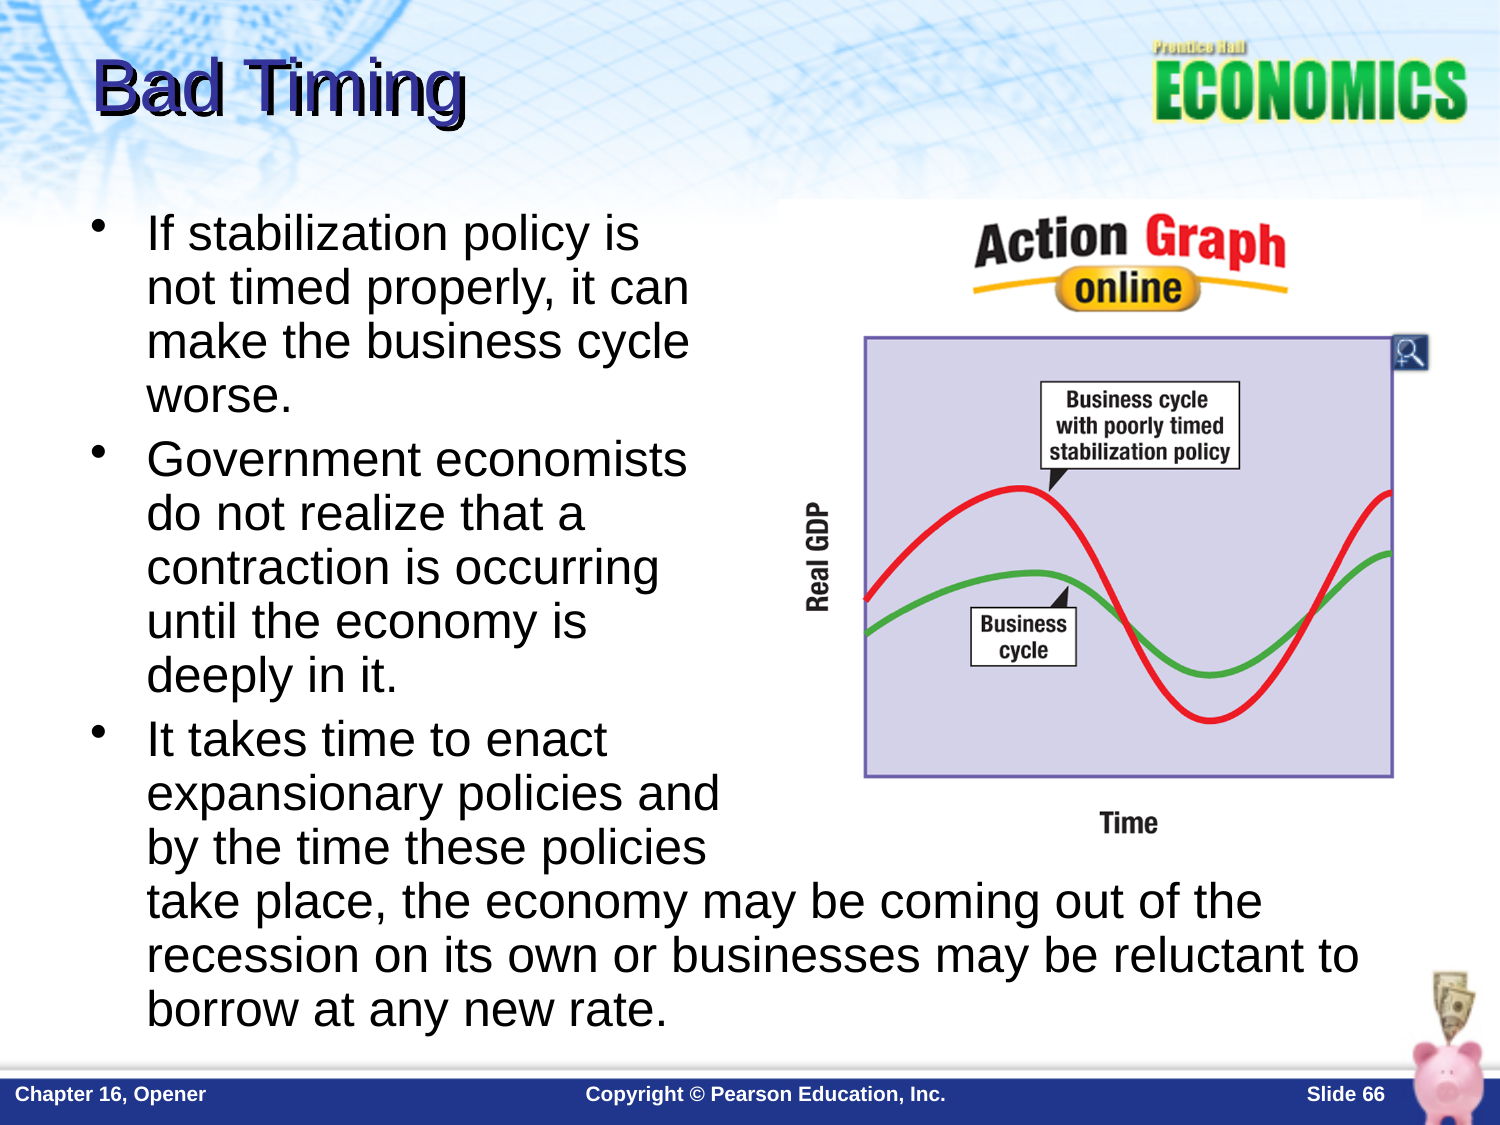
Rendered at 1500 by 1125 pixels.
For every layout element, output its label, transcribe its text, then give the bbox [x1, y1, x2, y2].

picture [0, 0, 1500, 1125]
title Bad Timing [74, 0, 1101, 163]
list If stabilization policy is not timed properly, it can make the business cycle worse. Government economists do not realize that a contraction is occurring until the economy is deeply in it. It takes time to enact expansionary policies and by the time these policies take place, the economy may be coming out of the recession on its own or businesses may be reluctant to borrow at any new rate. [74, 199, 1451, 1006]
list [778, 199, 1422, 863]
